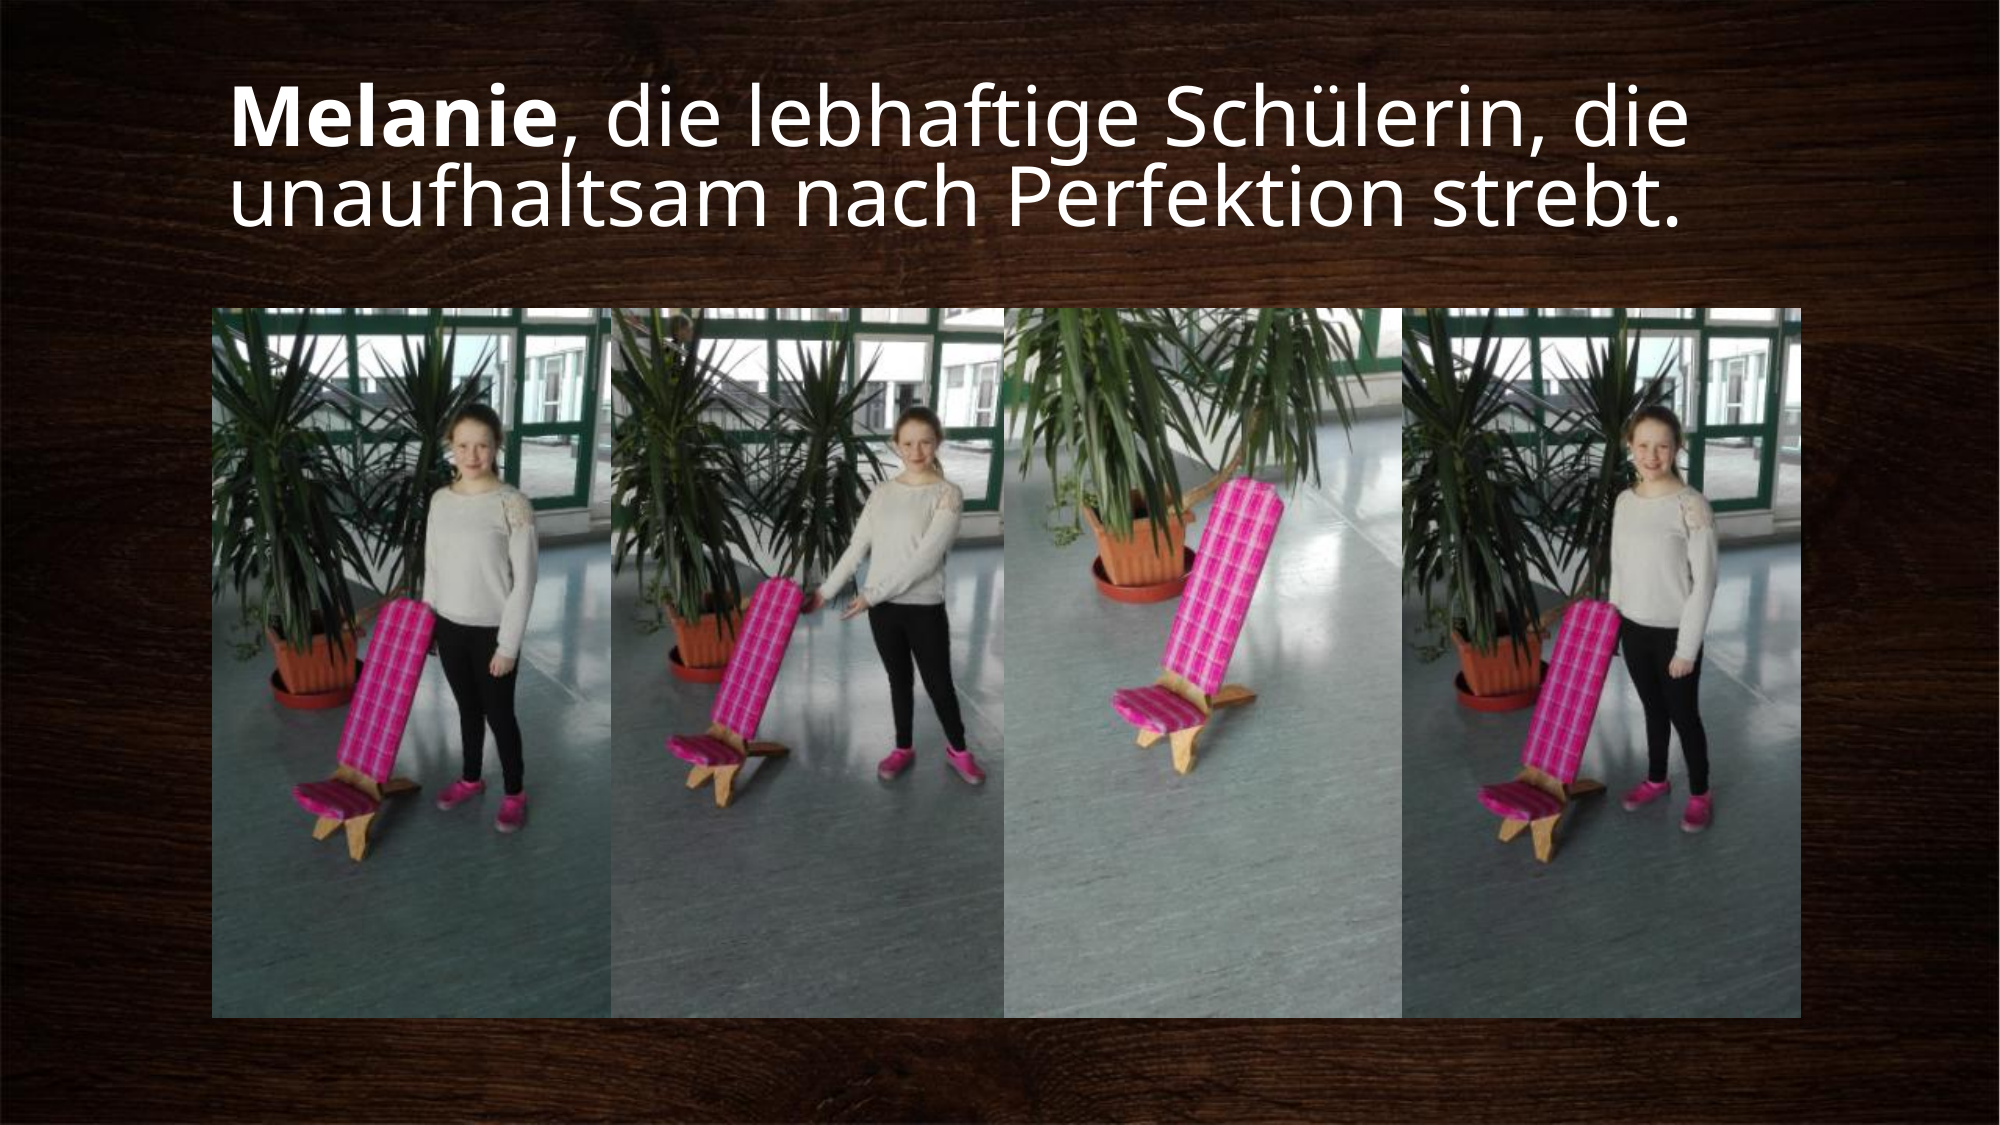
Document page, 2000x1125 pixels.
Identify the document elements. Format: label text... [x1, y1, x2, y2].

title Melanie, die lebhaftige Schülerin, die unaufhaltsam nach Perfektion strebt. [212, 62, 1788, 250]
picture [0, 0, 2000, 1125]
